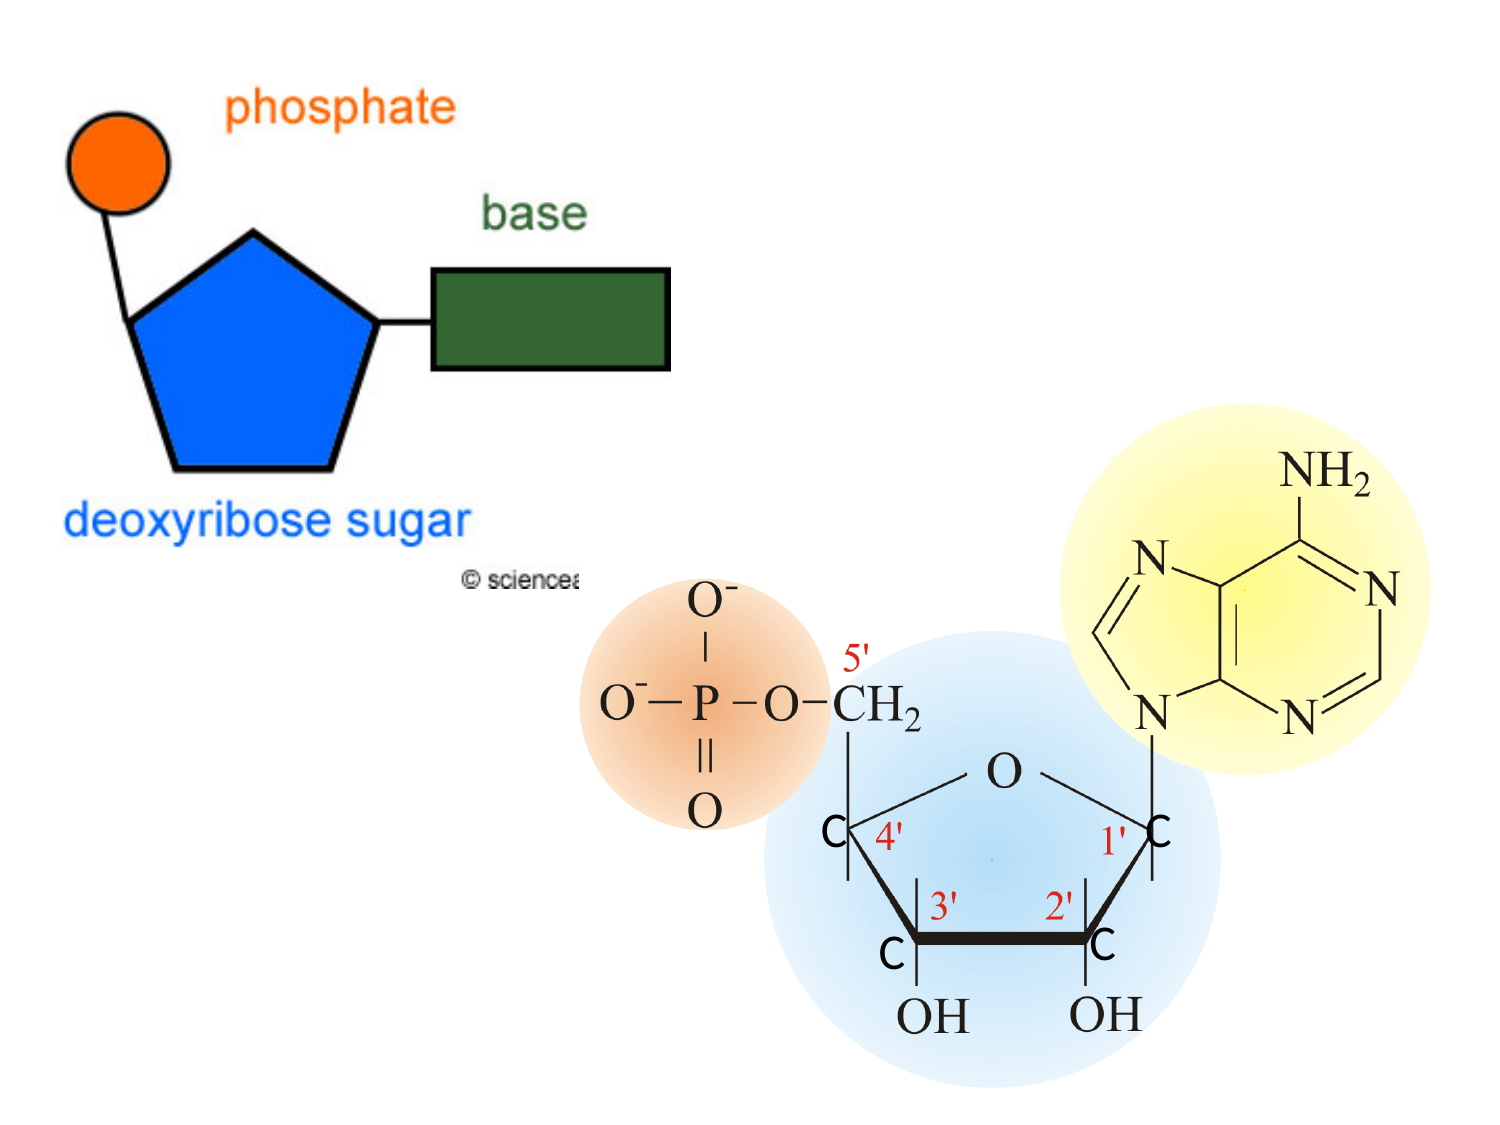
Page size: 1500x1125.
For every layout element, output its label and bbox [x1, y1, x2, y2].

picture [44, 79, 671, 589]
list [382, 403, 1500, 1088]
